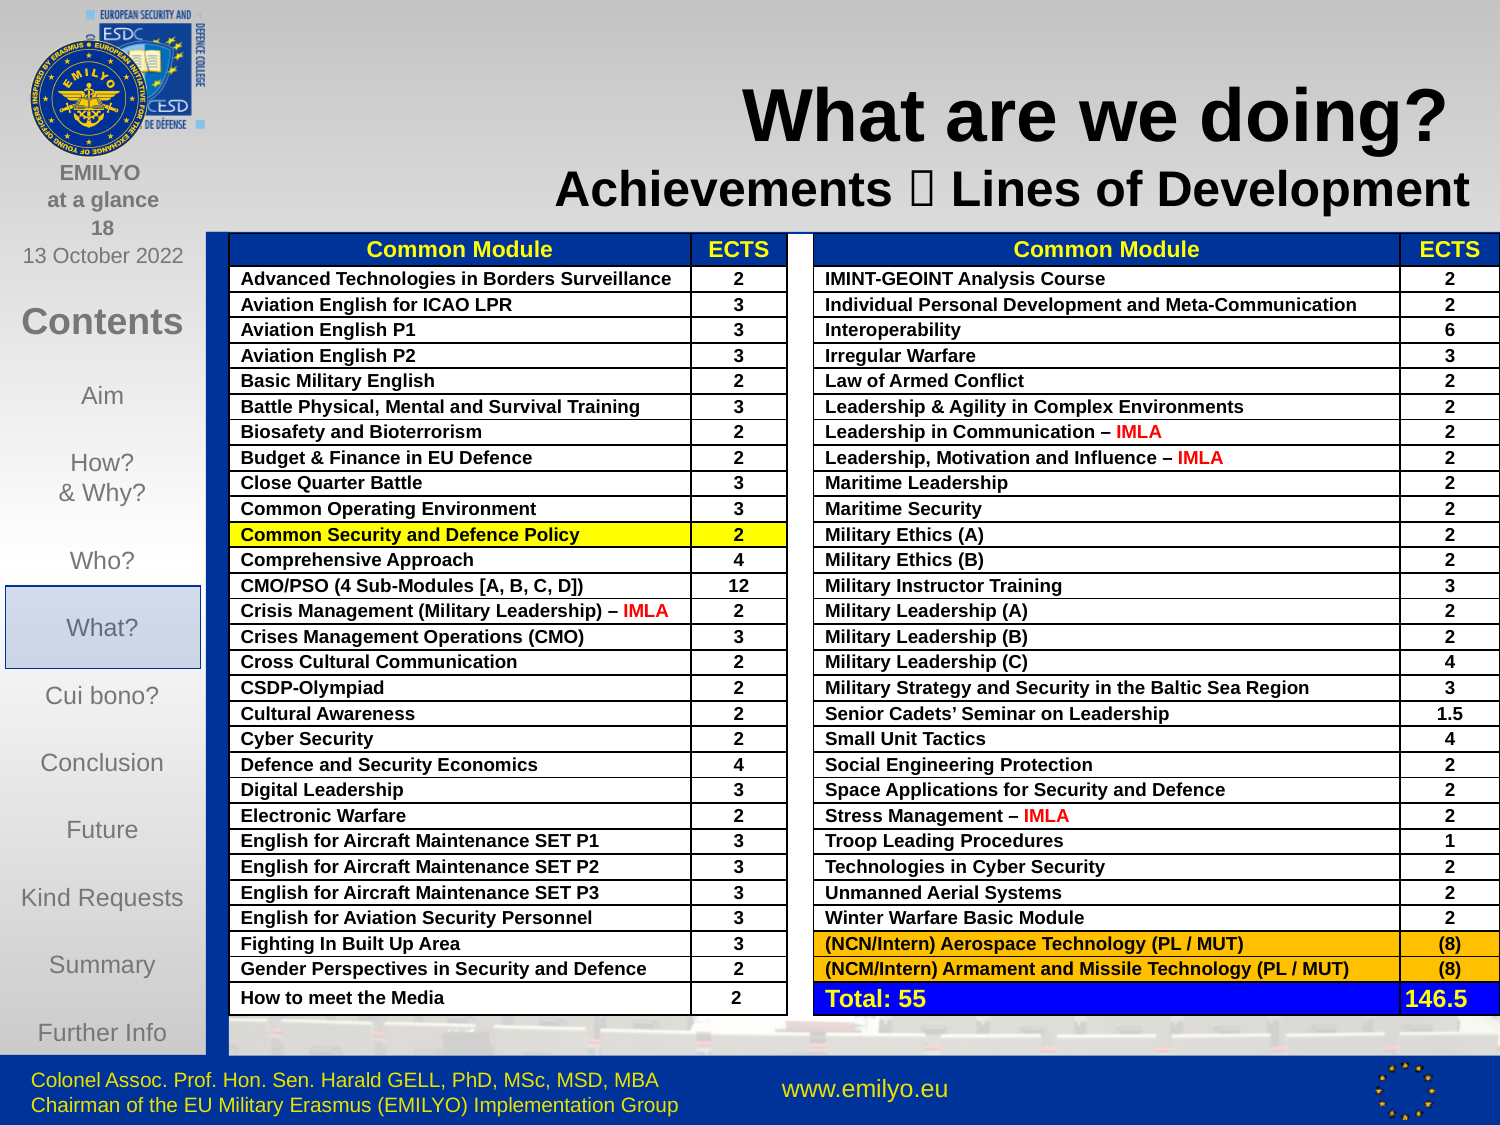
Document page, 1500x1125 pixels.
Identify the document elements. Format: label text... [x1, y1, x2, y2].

picture [30, 10, 205, 158]
picture [1374, 1060, 1435, 1120]
table_header ECTS [692, 234, 786, 253]
table_header Common Module [230, 234, 690, 253]
title What are we doing? Achievements  Lines of Development [207, 28, 1471, 217]
table_header ECTS [1401, 234, 1499, 254]
table_header [788, 234, 813, 253]
table_header Common Module [814, 234, 1399, 253]
picture [228, 254, 1500, 1055]
text_box [5, 585, 201, 669]
